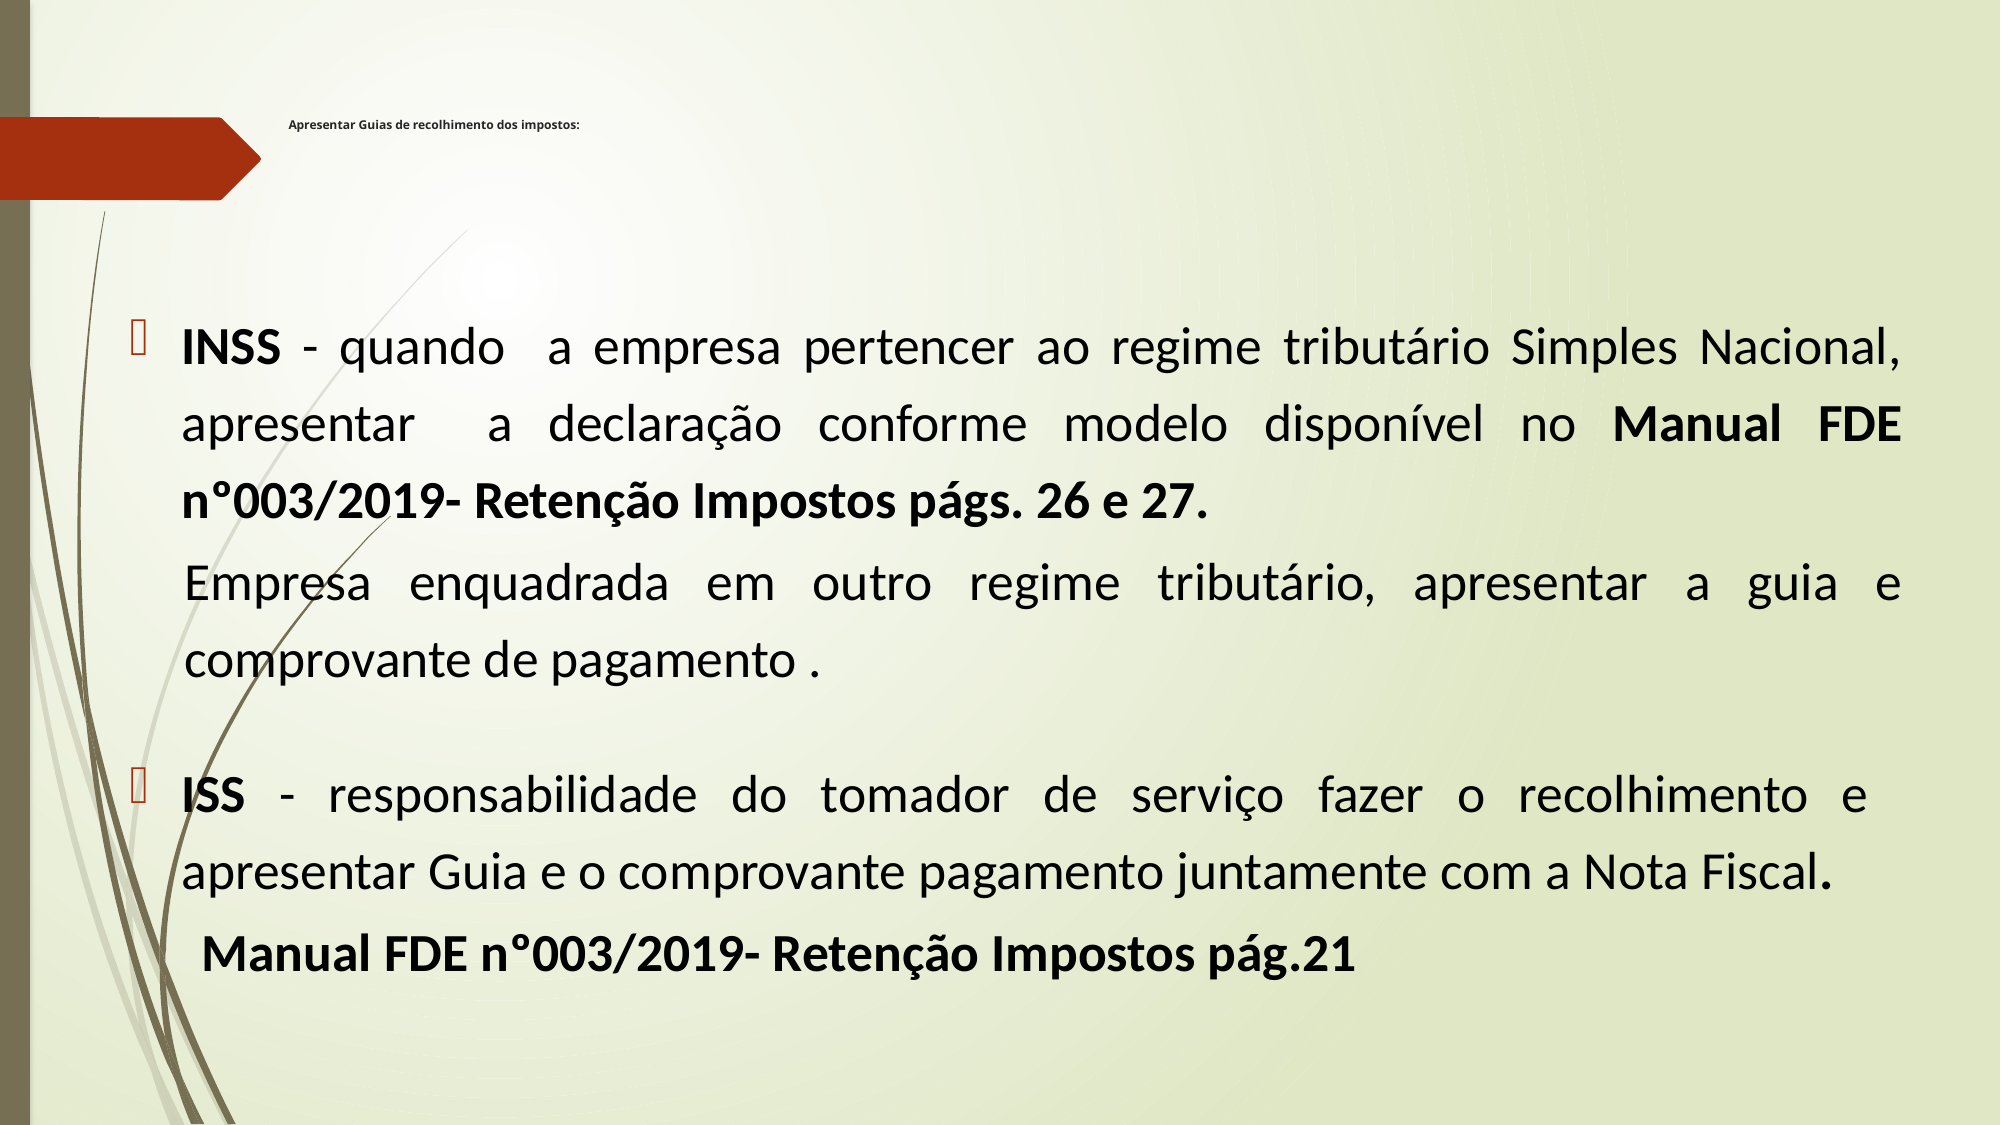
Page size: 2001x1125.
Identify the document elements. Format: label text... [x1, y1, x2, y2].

title Apresentar Guias de recolhimento dos impostos: [273, 110, 1887, 217]
list INSS - quando a empresa pertencer ao regime tributário Simples Nacional, apresentar a declaração conforme modelo disponível no Manual FDE nº003/2019- Retenção Impostos págs. 26 e 27. Empresa enquadrada em outro regime tributário, apresentar a guia e comprovante de pagamento . ISS - responsabilidade do tomador de serviço fazer o recolhimento e apresentar Guia e o comprovante pagamento juntamente com a Nota Fiscal. Manual FDE nº003/2019- Retenção Impostos pág.21 [114, 290, 1918, 1079]
